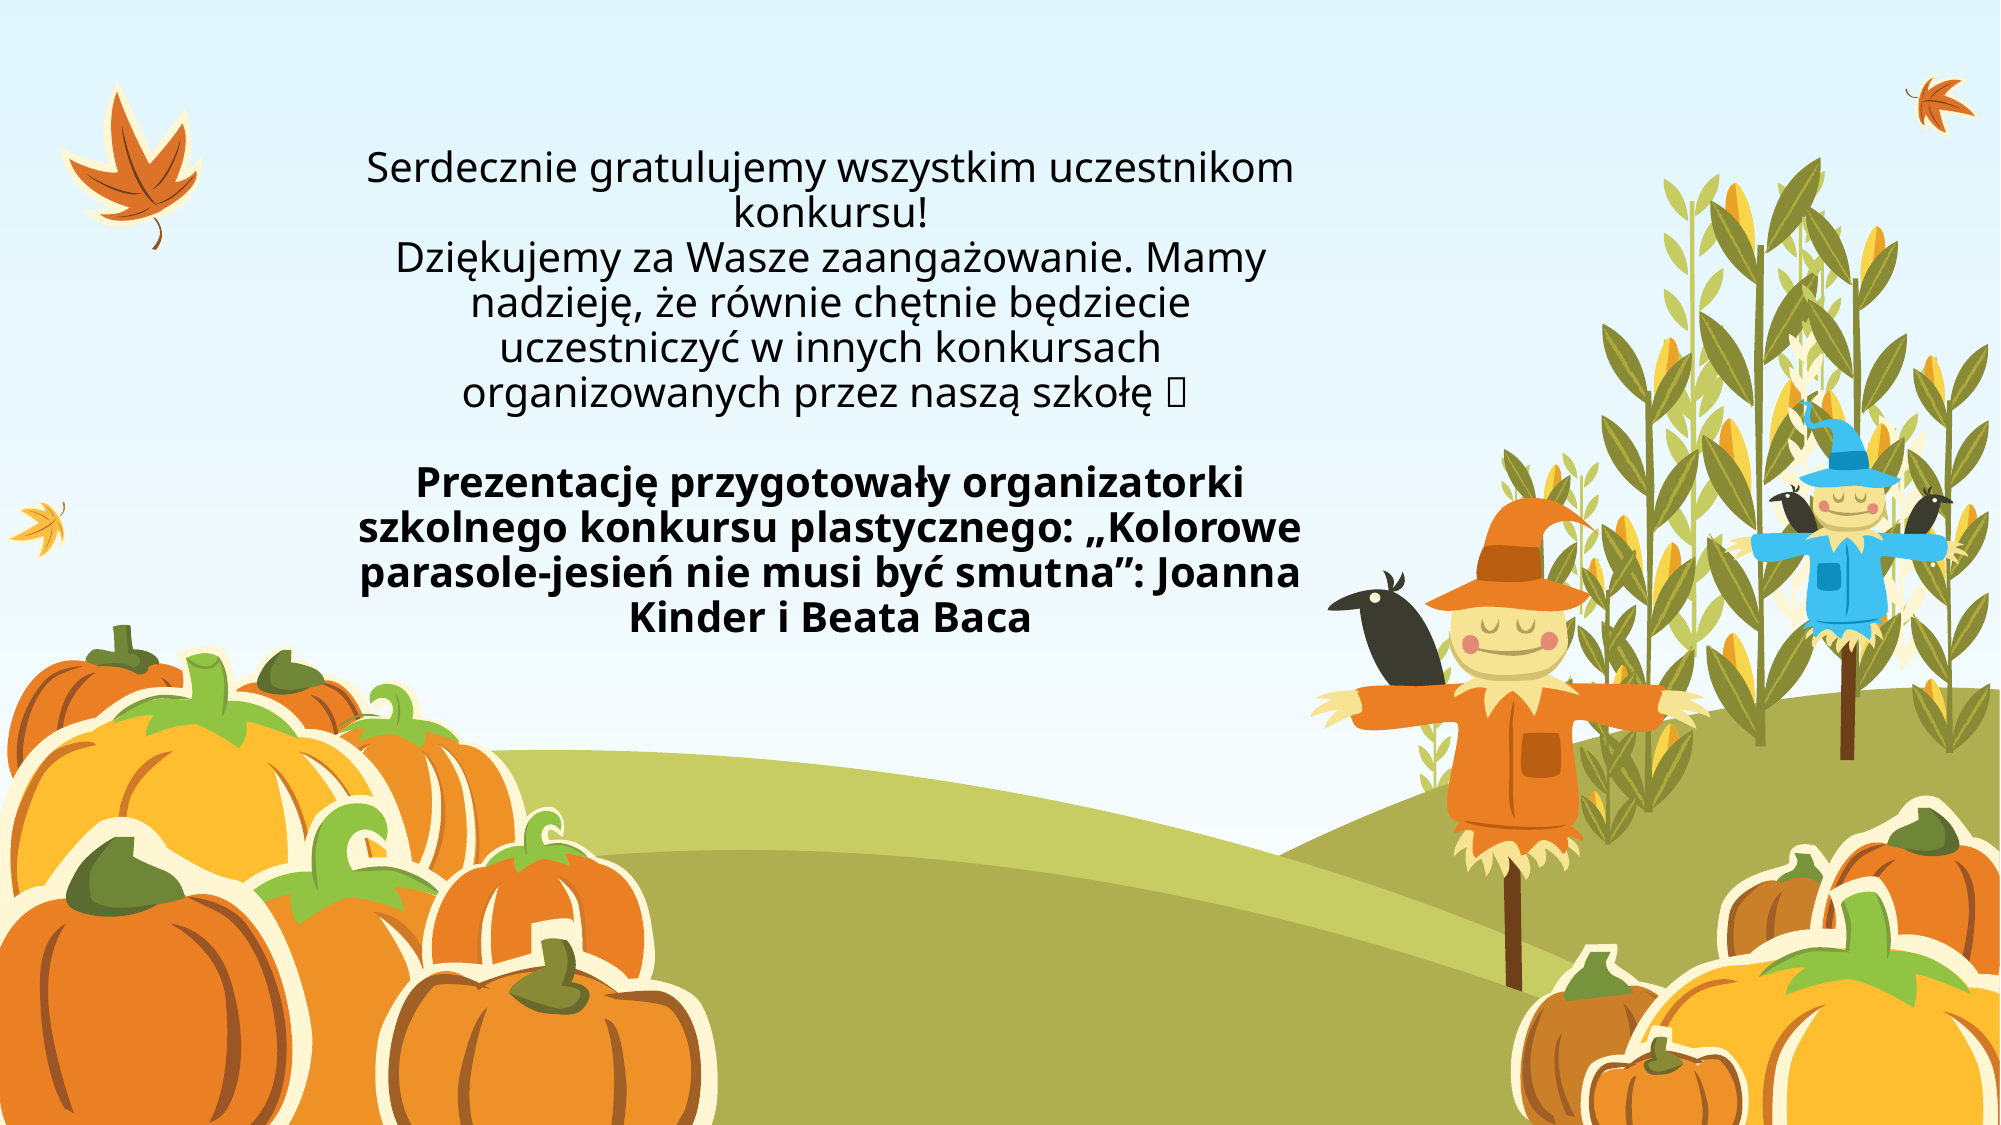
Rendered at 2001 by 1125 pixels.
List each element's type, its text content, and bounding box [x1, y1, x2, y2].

title Serdecznie gratulujemy wszystkim uczestnikom konkursu! Dziękujemy za Wasze zaangażowanie. Mamy nadzieję, że równie chętnie będziecie uczestniczyć w innych konkursach organizowanych przez naszą szkołę  Prezentację przygotowały organizatorki szkolnego konkursu plastycznego: „Kolorowe parasole-jesień nie musi być smutna”: Joanna Kinder i Beata Baca [333, 135, 1328, 712]
